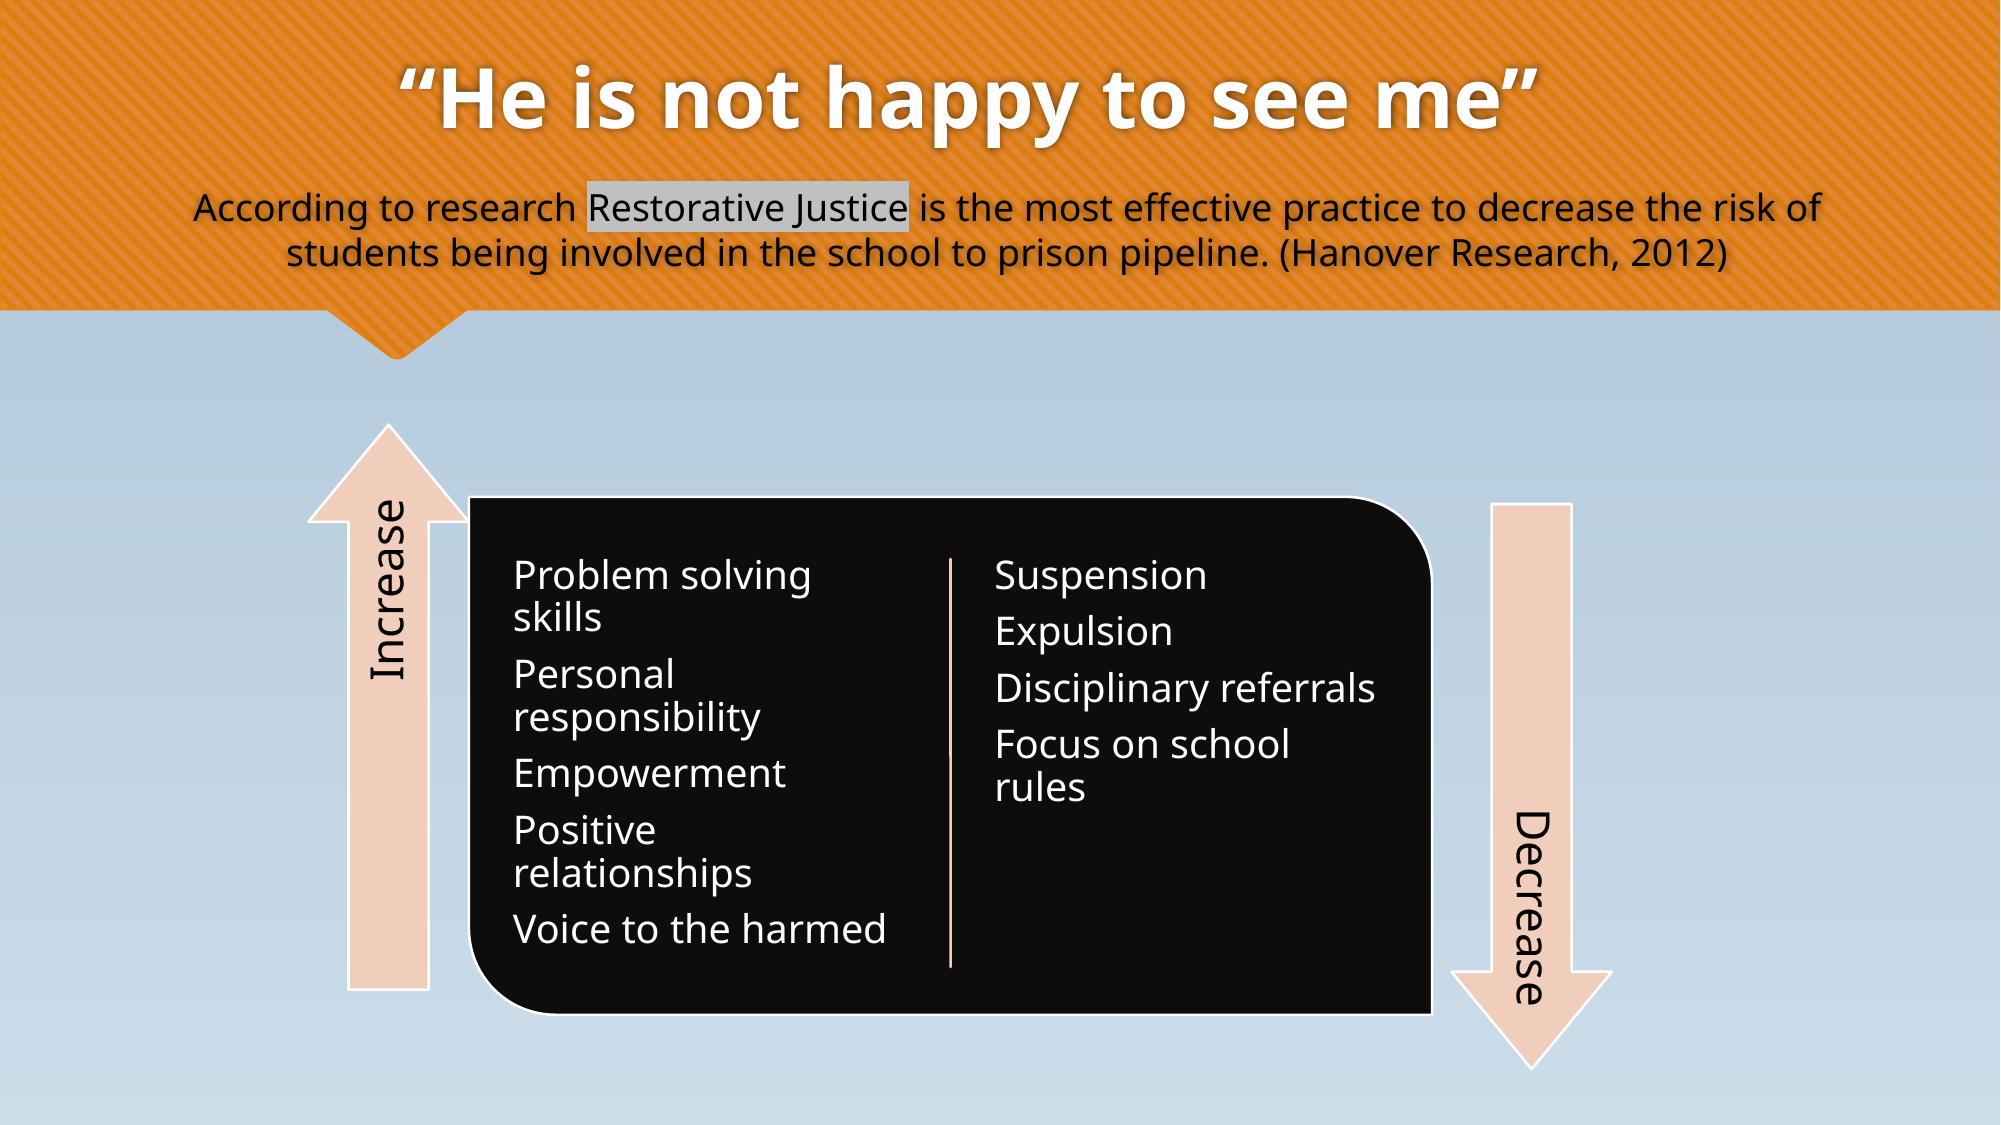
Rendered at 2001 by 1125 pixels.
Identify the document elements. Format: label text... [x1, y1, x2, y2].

list According to research Restorative Justice is the most effective practice to decrease the risk of students being involved in the school to prison pipeline. (Hanover Research, 2012) [142, 145, 1874, 312]
title “He is not happy to see me” [102, 0, 1837, 153]
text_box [222, 370, 1679, 1125]
